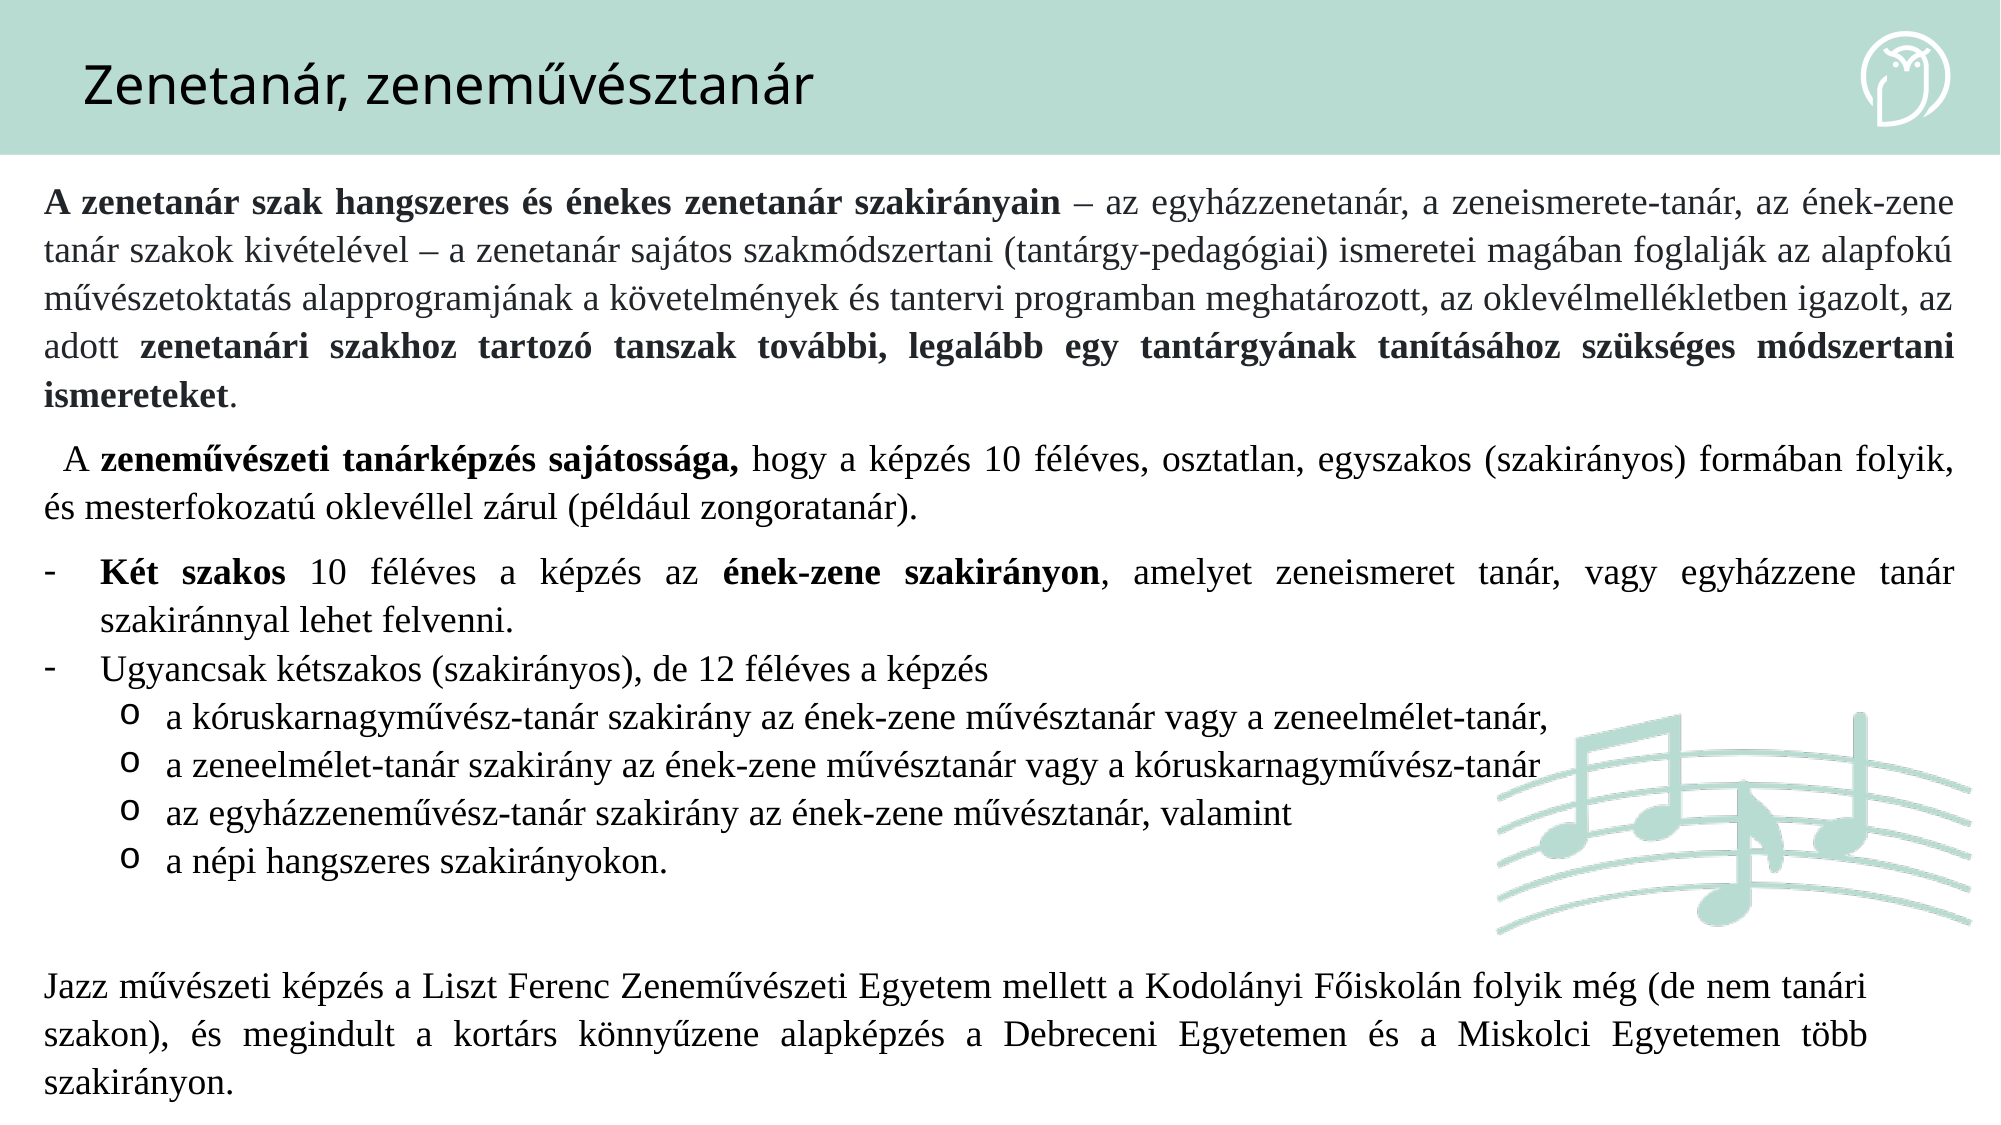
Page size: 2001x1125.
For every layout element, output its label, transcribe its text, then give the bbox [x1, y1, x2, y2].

text_box Jazz művészeti képzés a Liszt Ferenc Zeneművészeti Egyetem mellett a Kodolányi Főiskolán folyik még (de nem tanári szakon), és megindult a kortárs könnyűzene alapképzés a Debreceni Egyetemen és a Miskolci Egyetemen több szakirányon. [29, 950, 1886, 1110]
text_box A zenetanár szak hangszeres és énekes zenetanár szakirányain – az egyházzenetanár, a zeneismerete-tanár, az ének-zene tanár szakok kivételével – a zenetanár sajátos szakmódszertani (tantárgy-pedagógiai) ismeretei magában foglalják az alapfokú művészetoktatás alapprogramjának a követelmények és tantervi programban meghatározott, az oklevélmellékletben igazolt, az adott zenetanári szakhoz tartozó tanszak további, legalább egy tantárgyának tanításához szükséges módszertani ismereteket. A zeneművészeti tanárképzés sajátossága, hogy a képzés 10 féléves, osztatlan, egyszakos (szakirányos) formában folyik, és mesterfokozatú oklevéllel zárul (például zongoratanár). Két szakos 10 féléves a képzés az ének-zene szakirányon, amelyet zeneismeret tanár, vagy egyházzene tanár szakiránnyal lehet felvenni. Ugyancsak kétszakos (szakirányos), de 12 féléves a képzés a kóruskarnagyművész-tanár szakirány az ének-zene művésztanár vagy a zeneelmélet-tanár, a zeneelmélet-tanár szakirány az ének-zene művésztanár vagy a kóruskarnagyművész-tanár az egyházzeneművész-tanár szakirány az ének-zene művésztanár, valamint a népi hangszeres szakirányokon. [29, 166, 1971, 889]
picture [0, 0, 2001, 1125]
title Zenetanár, zeneművésztanár [68, 8, 1794, 163]
